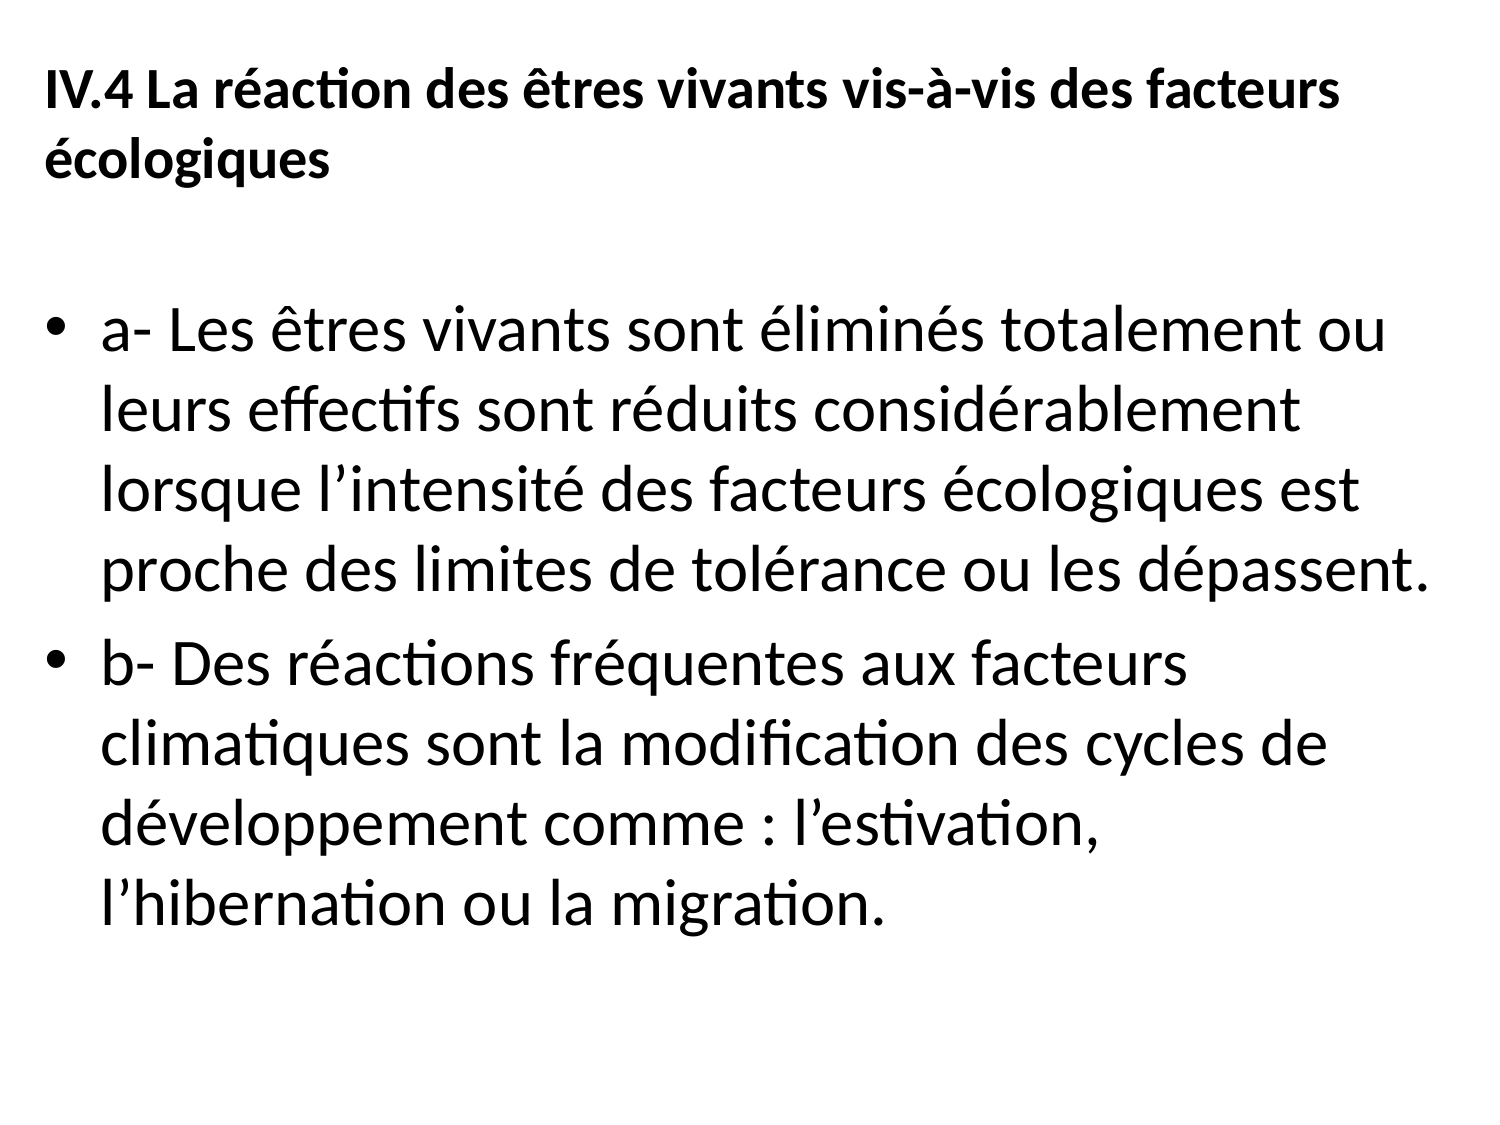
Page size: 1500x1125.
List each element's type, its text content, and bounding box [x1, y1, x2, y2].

list IV.4 La réaction des êtres vivants vis-à-vis des facteurs écologiques a- Les êtres vivants sont éliminés totalement ou leurs effectifs sont réduits considérablement lorsque l’intensité des facteurs écologiques est proche des limites de tolérance ou les dépassent. b- Des réactions fréquentes aux facteurs climatiques sont la modification des cycles de développement comme : l’estivation, l’hibernation ou la migration. [29, 42, 1471, 1059]
